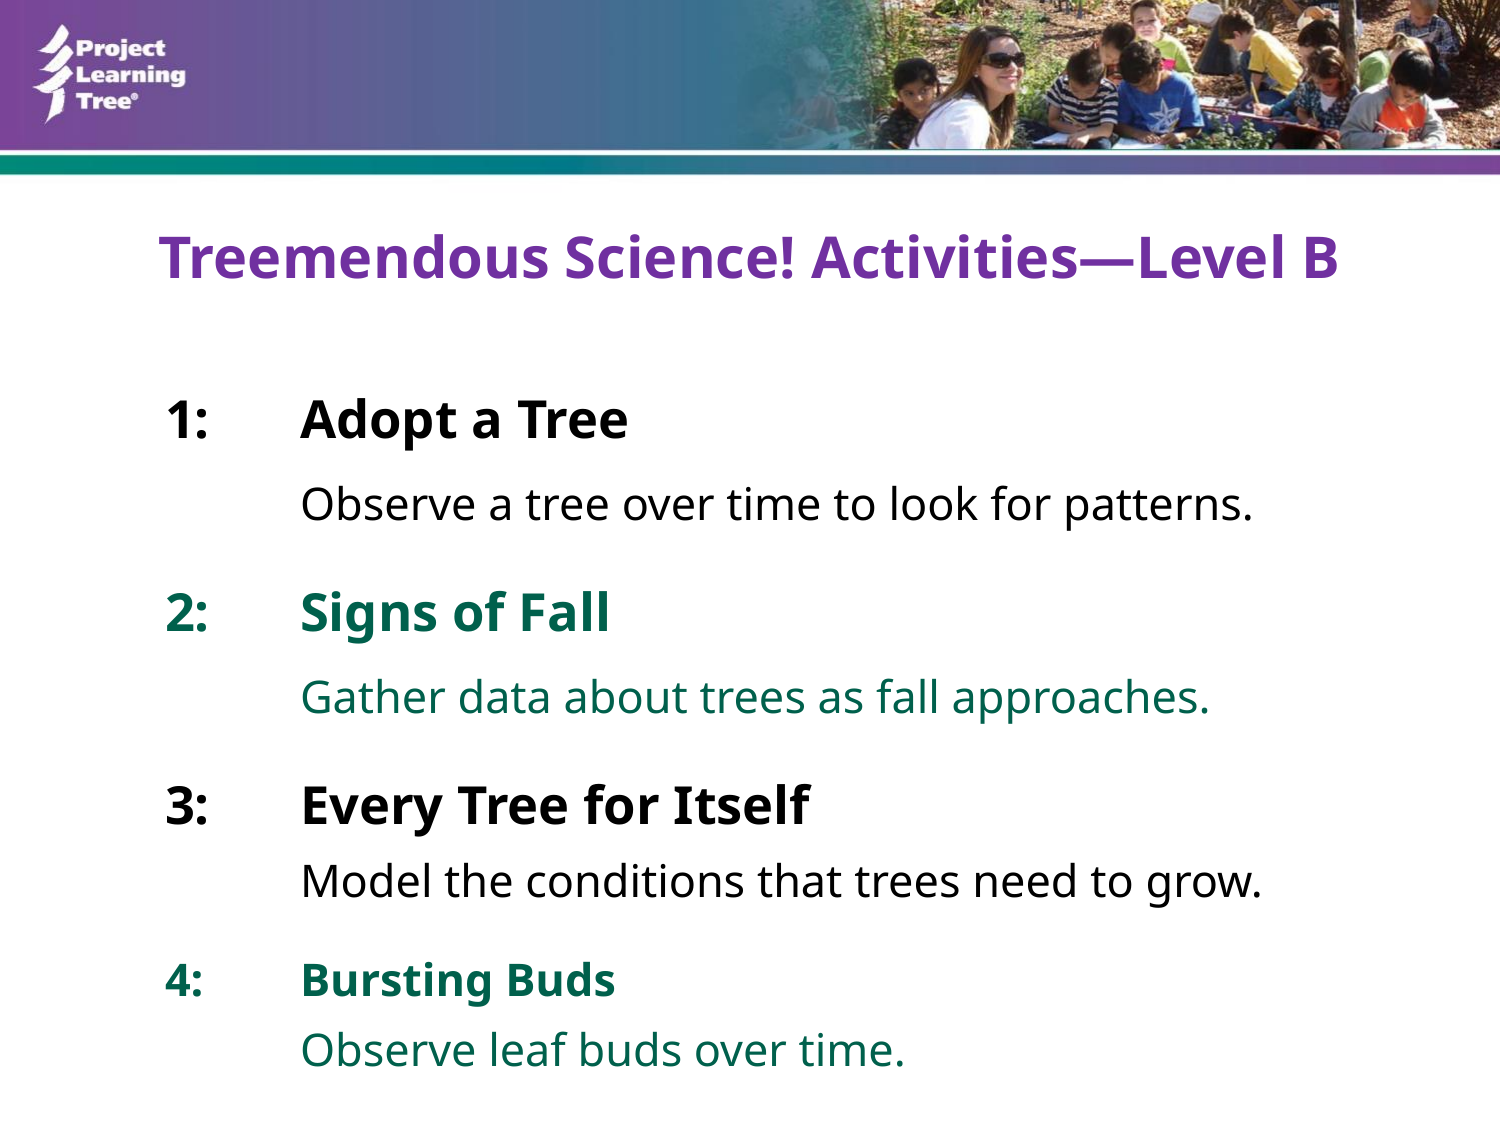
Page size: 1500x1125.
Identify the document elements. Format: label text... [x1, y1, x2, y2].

title Treemendous Science! Activities—Level B [75, 187, 1425, 325]
list 1: Adopt a Tree Observe a tree over time to look for patterns. 2: Signs of Fall Gather data about trees as fall approaches. 3: Every Tree for Itself Model the conditions that trees need to grow. 4: Bursting Buds Observe leaf buds over time. [150, 375, 1388, 1100]
picture [0, 0, 1500, 1125]
